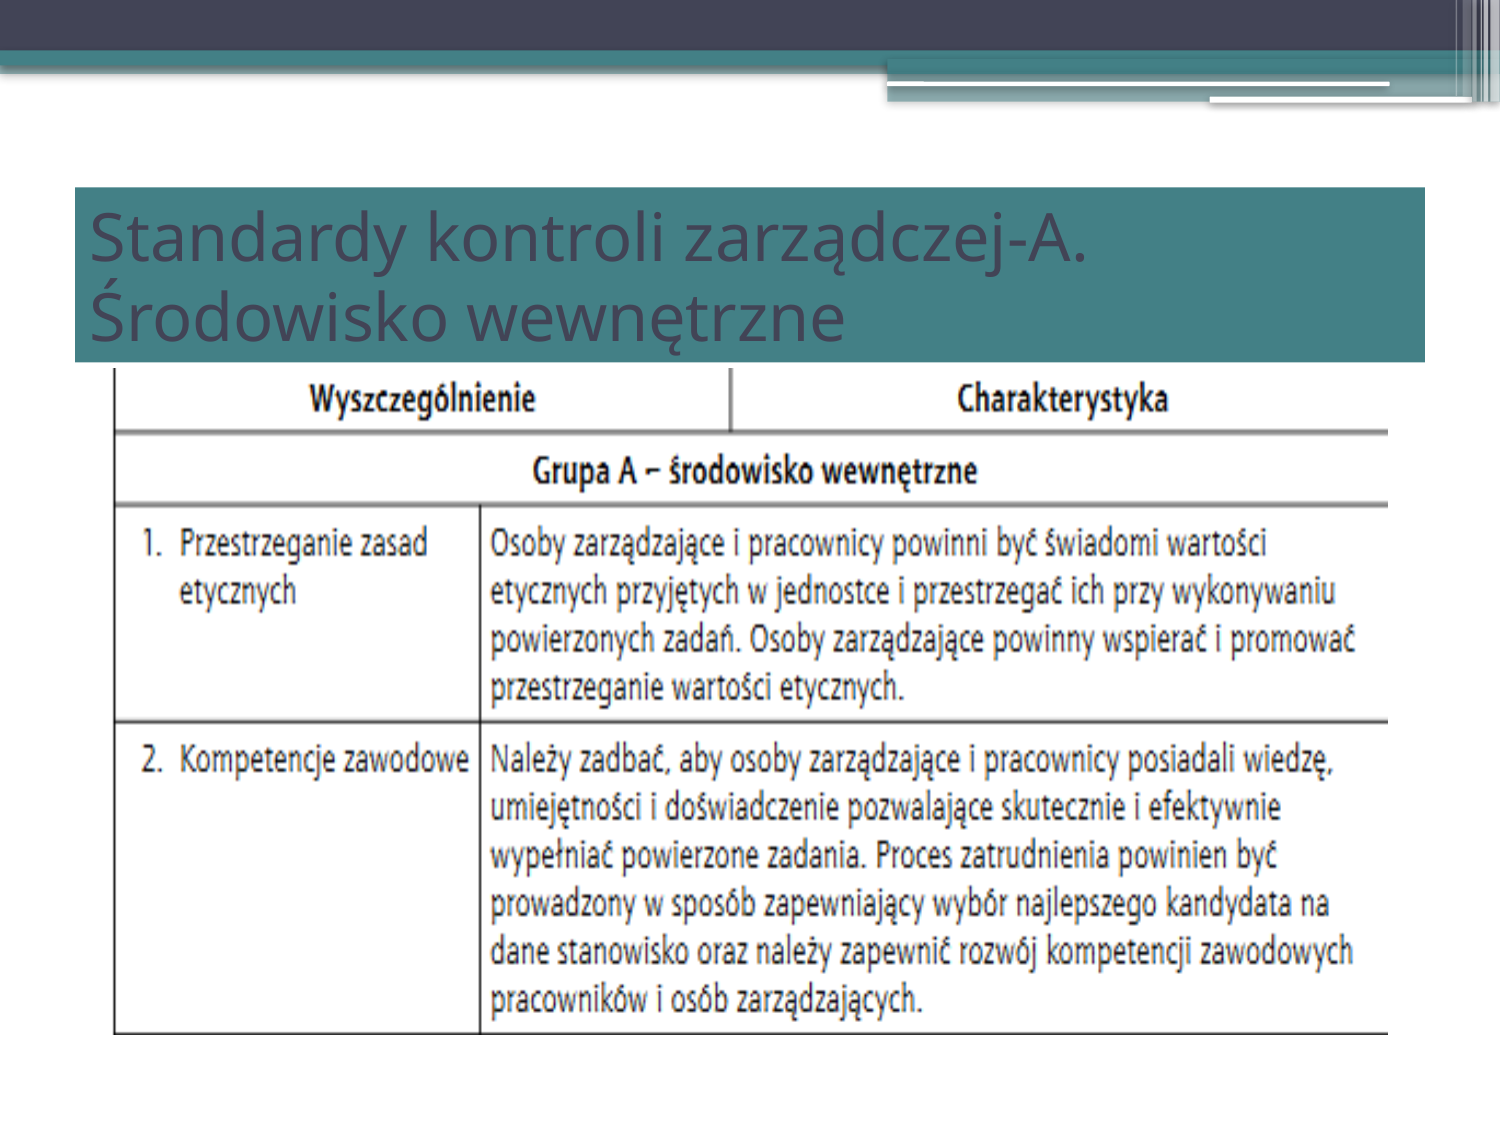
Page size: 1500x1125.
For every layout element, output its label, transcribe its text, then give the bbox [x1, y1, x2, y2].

picture [100, 368, 1389, 1036]
title Standardy kontroli zarządczej-A. Środowisko wewnętrzne [75, 187, 1425, 363]
